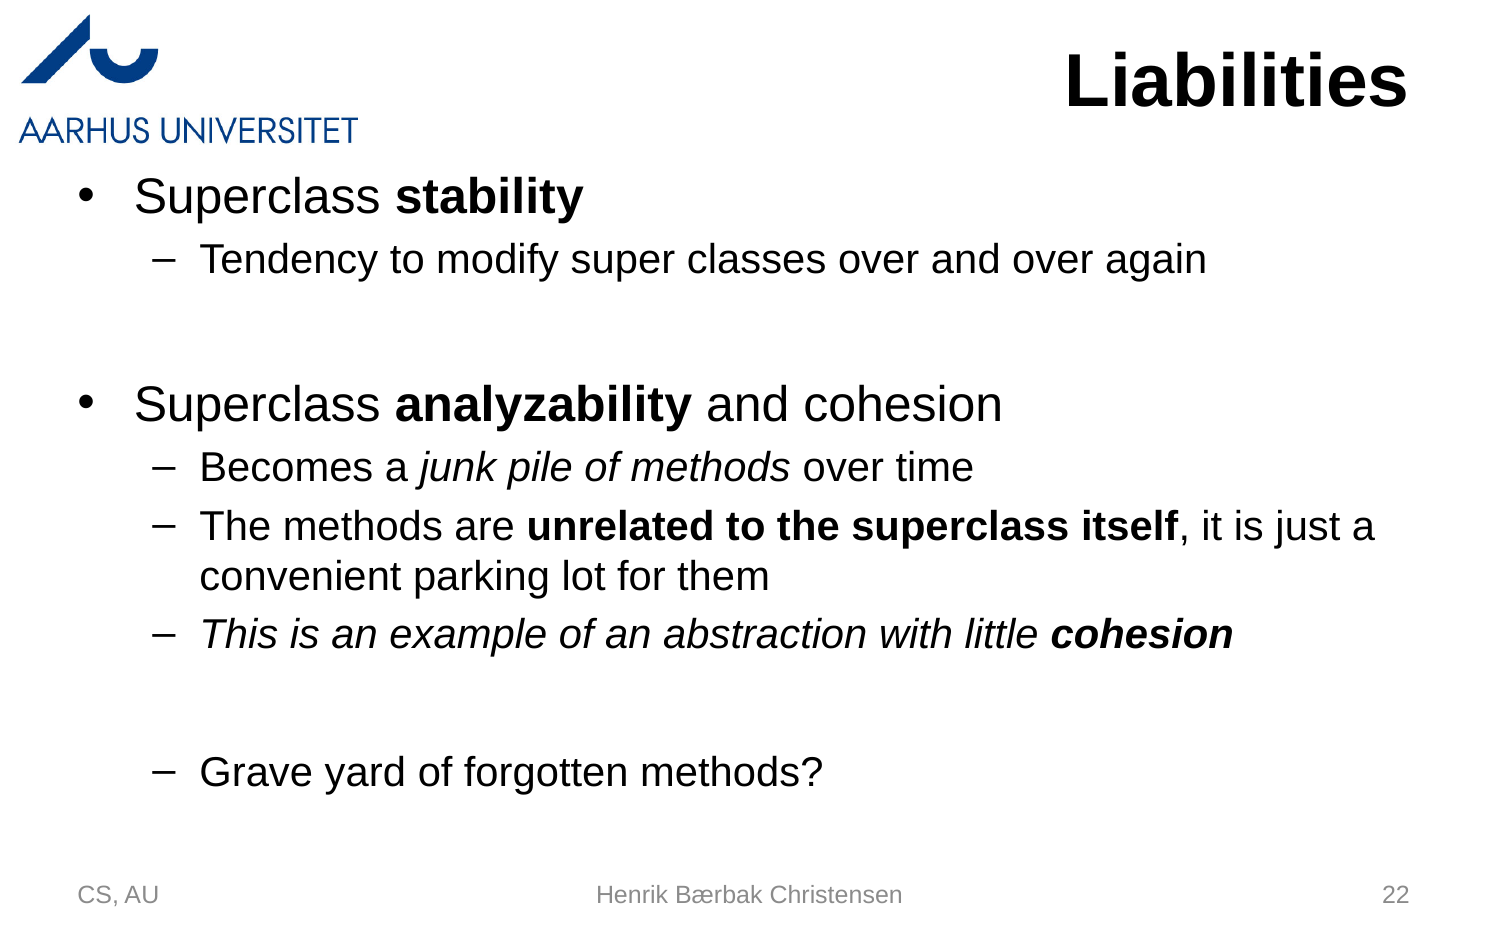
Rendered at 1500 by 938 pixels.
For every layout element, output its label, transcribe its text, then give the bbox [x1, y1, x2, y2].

footer Henrik Bærbak Christensen [512, 868, 988, 919]
list Superclass stability Tendency to modify super classes over and over again Superclass analyzability and cohesion Becomes a junk pile of methods over time The methods are unrelated to the superclass itself, it is just a convenient parking lot for them This is an example of an abstraction with little cohesion Grave yard of forgotten methods? [62, 156, 1425, 865]
slide_number 22 [1074, 868, 1425, 919]
slide_number CS, AU [62, 868, 413, 919]
picture [14, 9, 358, 146]
title Liabilities [75, 27, 1425, 125]
